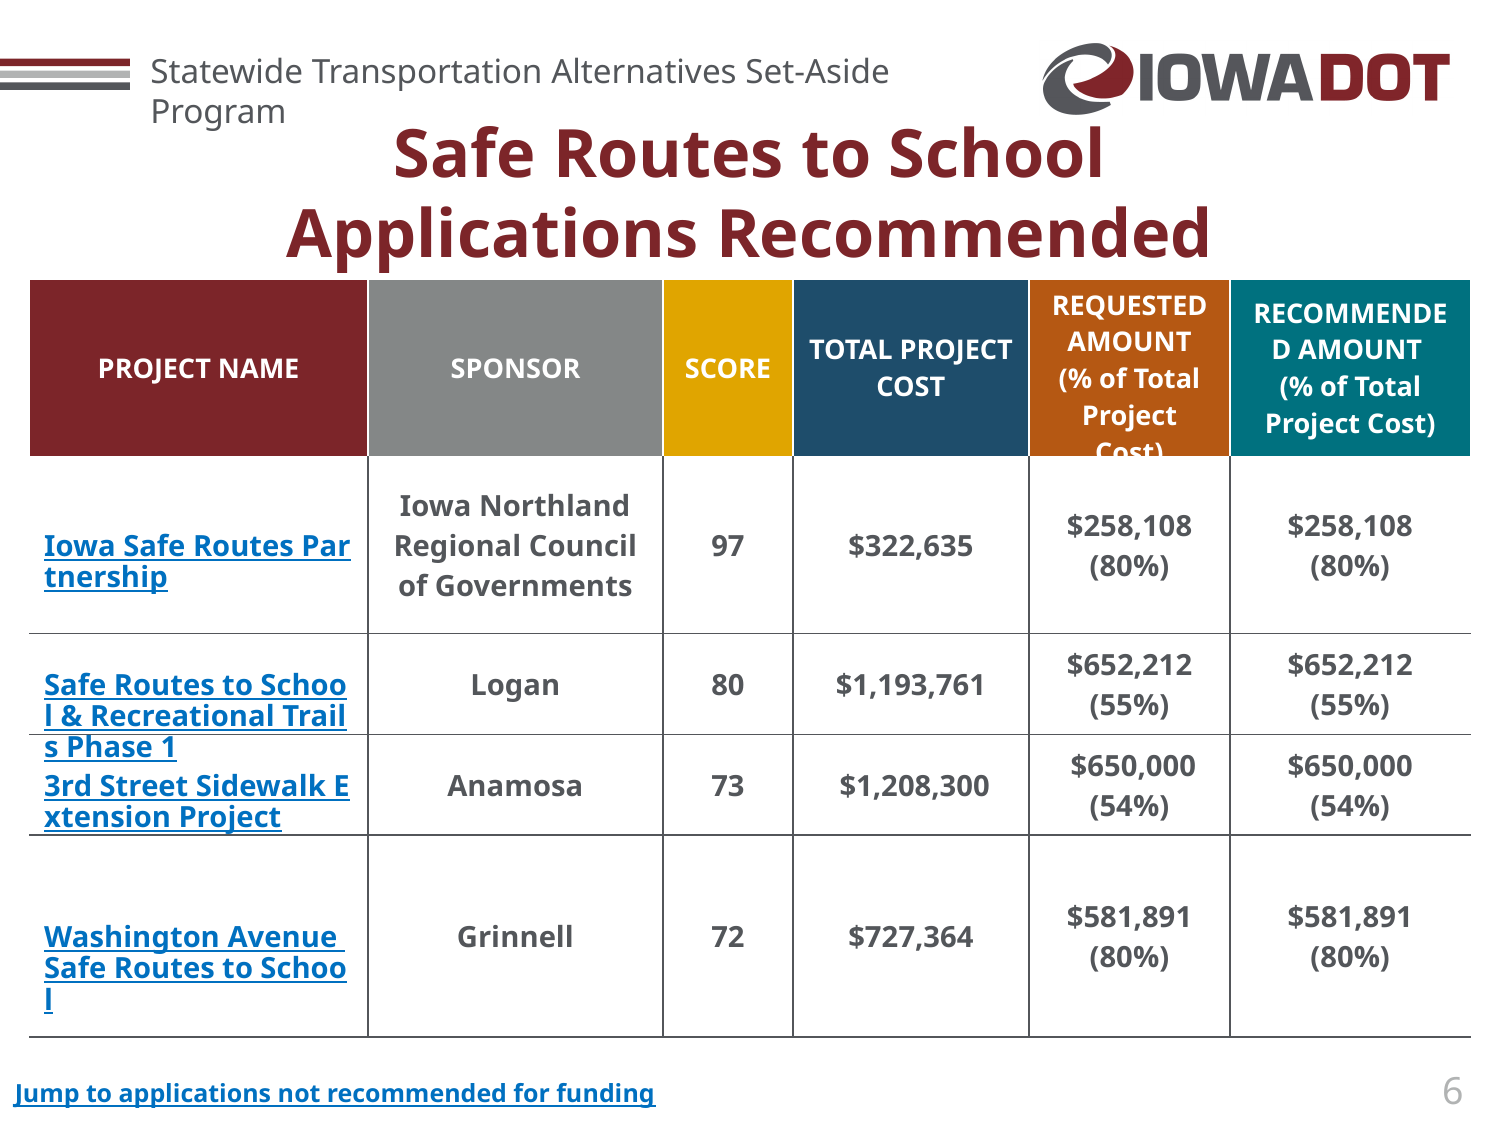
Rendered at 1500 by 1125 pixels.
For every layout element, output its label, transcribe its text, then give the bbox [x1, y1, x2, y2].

table_header REQUESTED AMOUNT (% of Total Project Cost) [1030, 280, 1229, 456]
table_cell $650,000 (54%) [1030, 735, 1229, 834]
table_header RECOMMENDED AMOUNT (% of Total Project Cost) [1231, 280, 1470, 456]
table_header PROJECT NAME [30, 280, 367, 456]
table_header SCORE [664, 280, 792, 456]
table_cell $727,364 [794, 836, 1028, 1036]
table_cell 72 [664, 836, 792, 1036]
table_header TOTAL PROJECT COST [794, 280, 1028, 456]
table_cell $650,000 (54%) [1231, 735, 1471, 834]
table_cell $322,635 [794, 456, 1028, 633]
table_cell Iowa Northland Regional Council of Governments [369, 456, 662, 633]
table_cell $581,891 (80%) [1030, 836, 1229, 1036]
table_cell 73 [664, 735, 792, 834]
table_cell $652,212 (55%) [1030, 634, 1229, 734]
table_cell 97 [664, 456, 792, 633]
table_cell Safe Routes to School & Recreational Trails Phase 1 [29, 634, 367, 734]
table_cell Iowa Safe Routes Partnership [29, 456, 367, 633]
table_cell Logan [369, 634, 662, 734]
table_cell Anamosa [369, 735, 662, 834]
table_header SPONSOR [369, 280, 662, 456]
table_cell $581,891 (80%) [1231, 836, 1471, 1036]
title Safe Routes to School Applications Recommended [103, 160, 1397, 220]
picture [1039, 40, 1454, 116]
table_cell Grinnell [369, 836, 662, 1036]
table_cell $1,193,761 [794, 634, 1028, 734]
table_cell Washington Avenue Safe Routes to School [29, 836, 367, 1036]
table_cell 80 [664, 634, 792, 734]
table_cell $258,108 (80%) [1030, 456, 1229, 633]
table_cell $1,208,300 [794, 735, 1028, 834]
table_cell $652,212 (55%) [1231, 634, 1471, 734]
table_cell 3rd Street Sidewalk Extension Project [29, 735, 367, 834]
table_cell $258,108 (80%) [1231, 456, 1471, 633]
text_box Jump to applications not recommended for funding [0, 1070, 1176, 1120]
